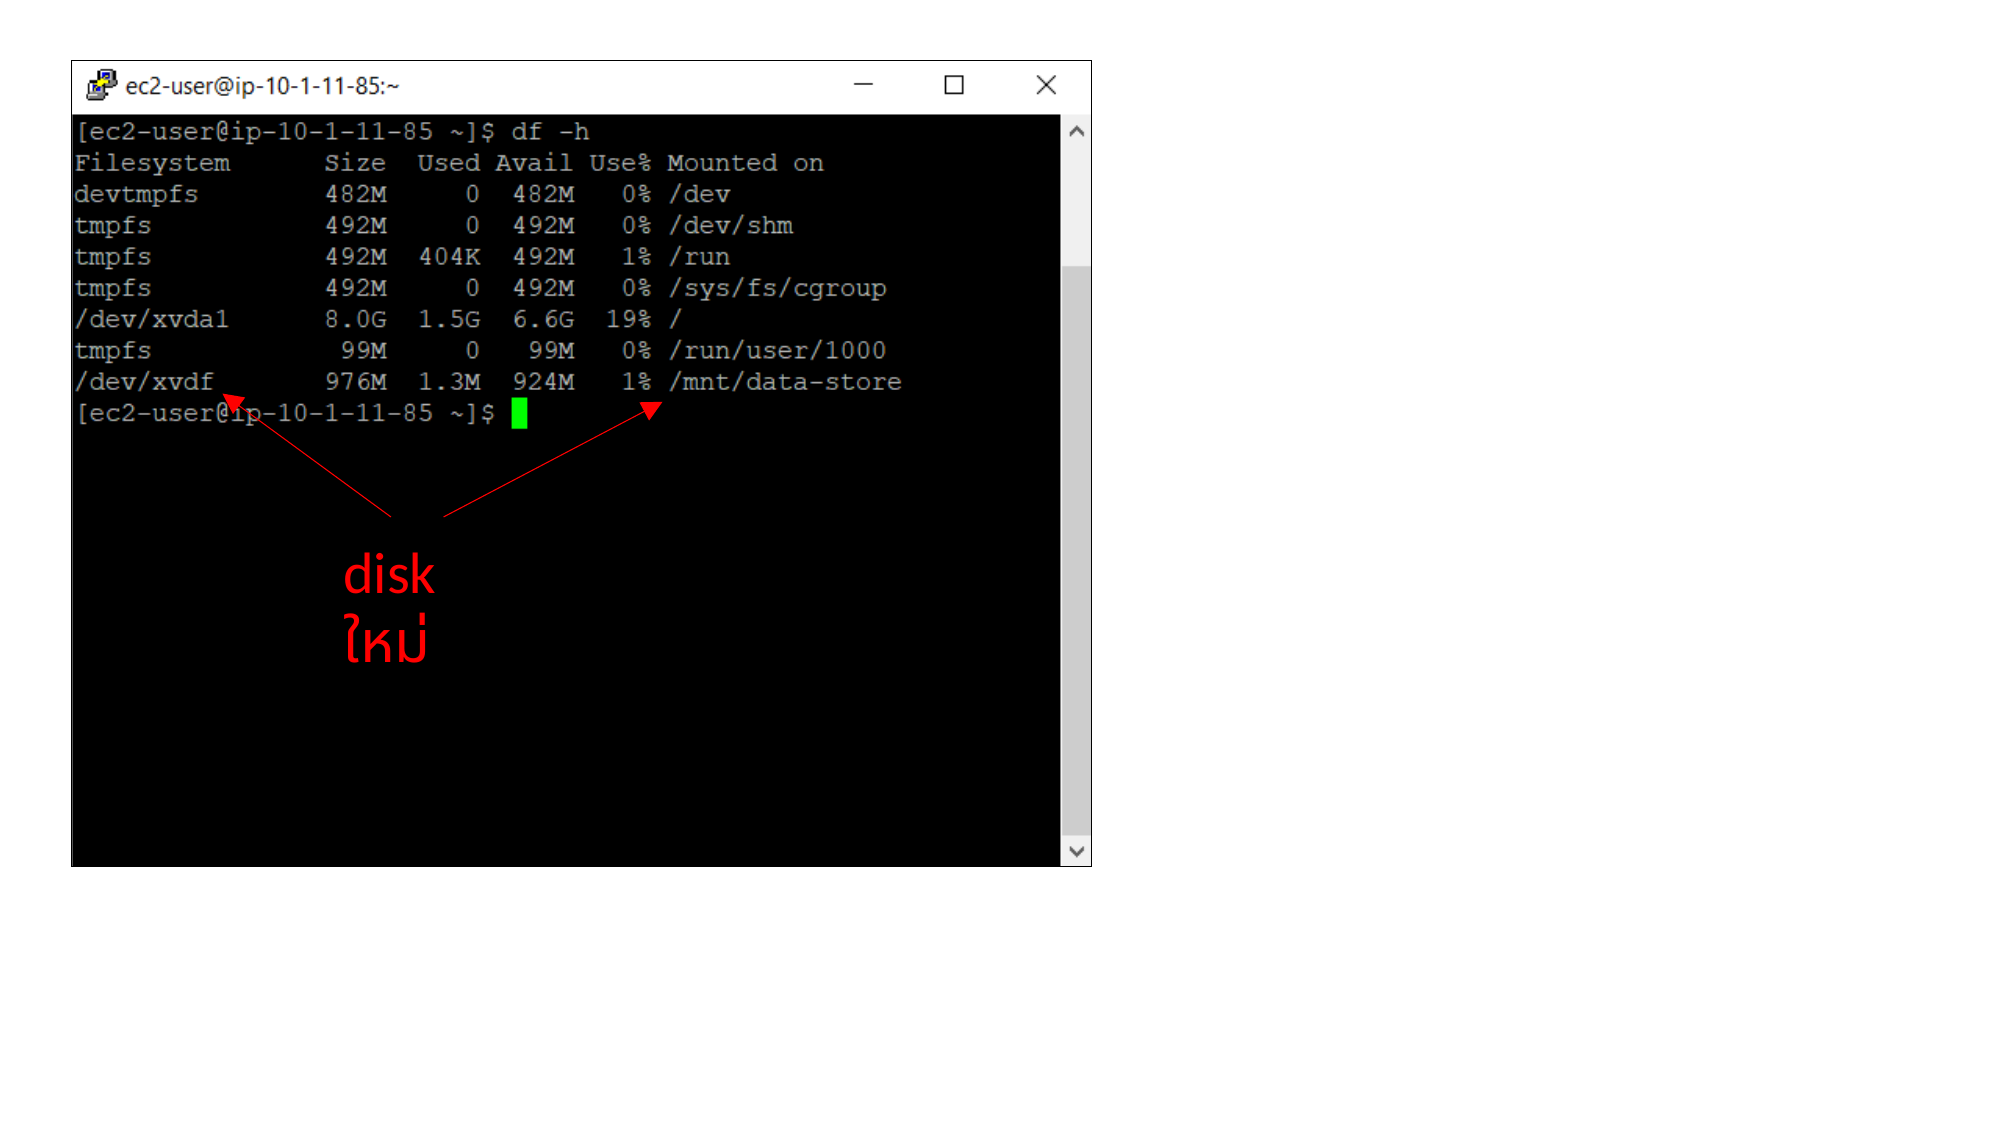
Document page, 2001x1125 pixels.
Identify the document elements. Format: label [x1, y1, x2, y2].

picture [71, 60, 1093, 867]
text_box [443, 401, 663, 518]
text_box [222, 393, 391, 518]
